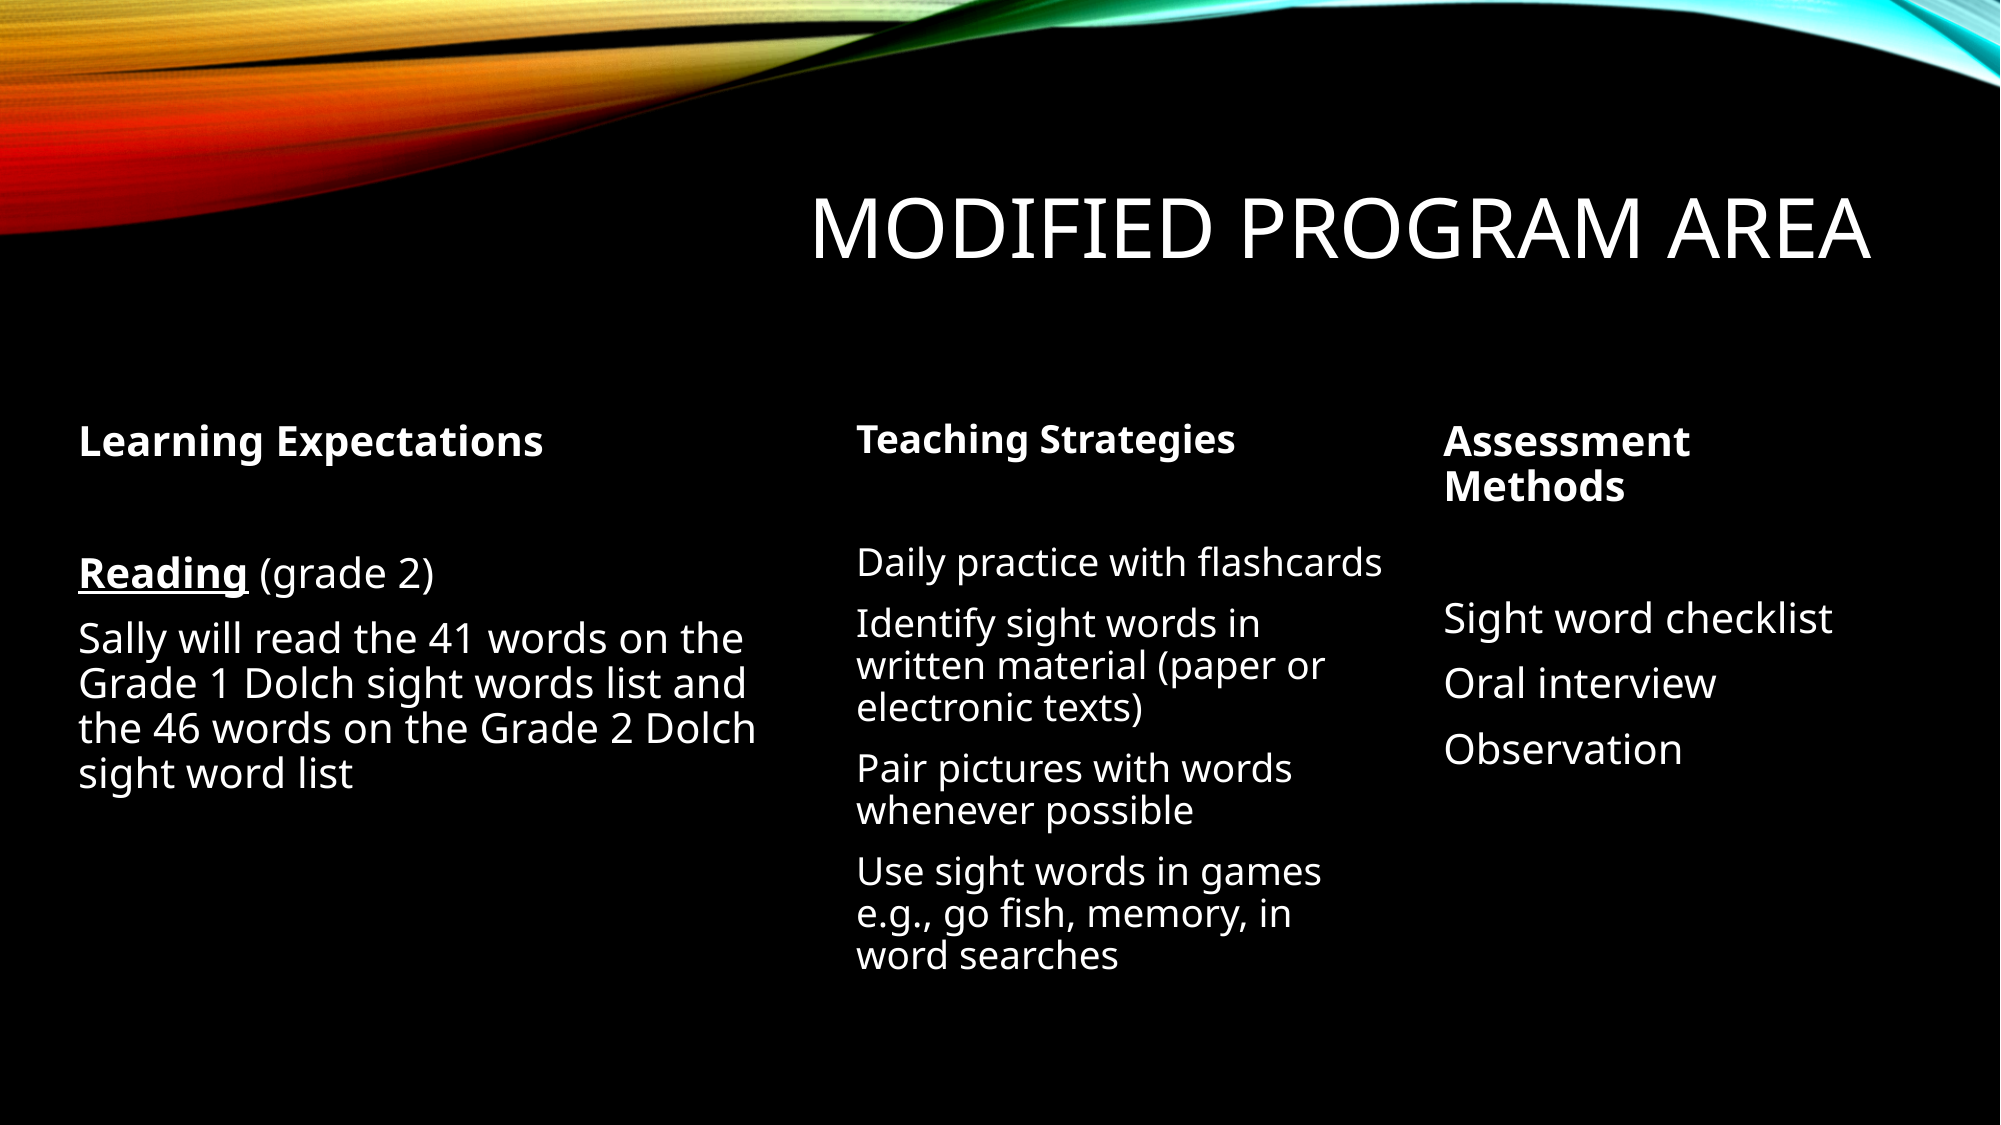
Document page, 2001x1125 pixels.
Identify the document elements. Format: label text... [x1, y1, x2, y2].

title Modified Program Area [474, 125, 1888, 339]
list Assessment Methods Sight word checklist Oral interview Observation [1428, 413, 1888, 1021]
list Teaching Strategies Daily practice with flashcards Identify sight words in written material (paper or electronic texts) Pair pictures with words whenever possible Use sight words in games e.g., go fish, memory, in word searches [841, 413, 1411, 1021]
picture [0, 0, 2000, 237]
list Learning Expectations Reading (grade 2) Sally will read the 41 words on the Grade 1 Dolch sight words list and the 46 words on the Grade 2 Dolch sight word list [63, 413, 824, 1021]
